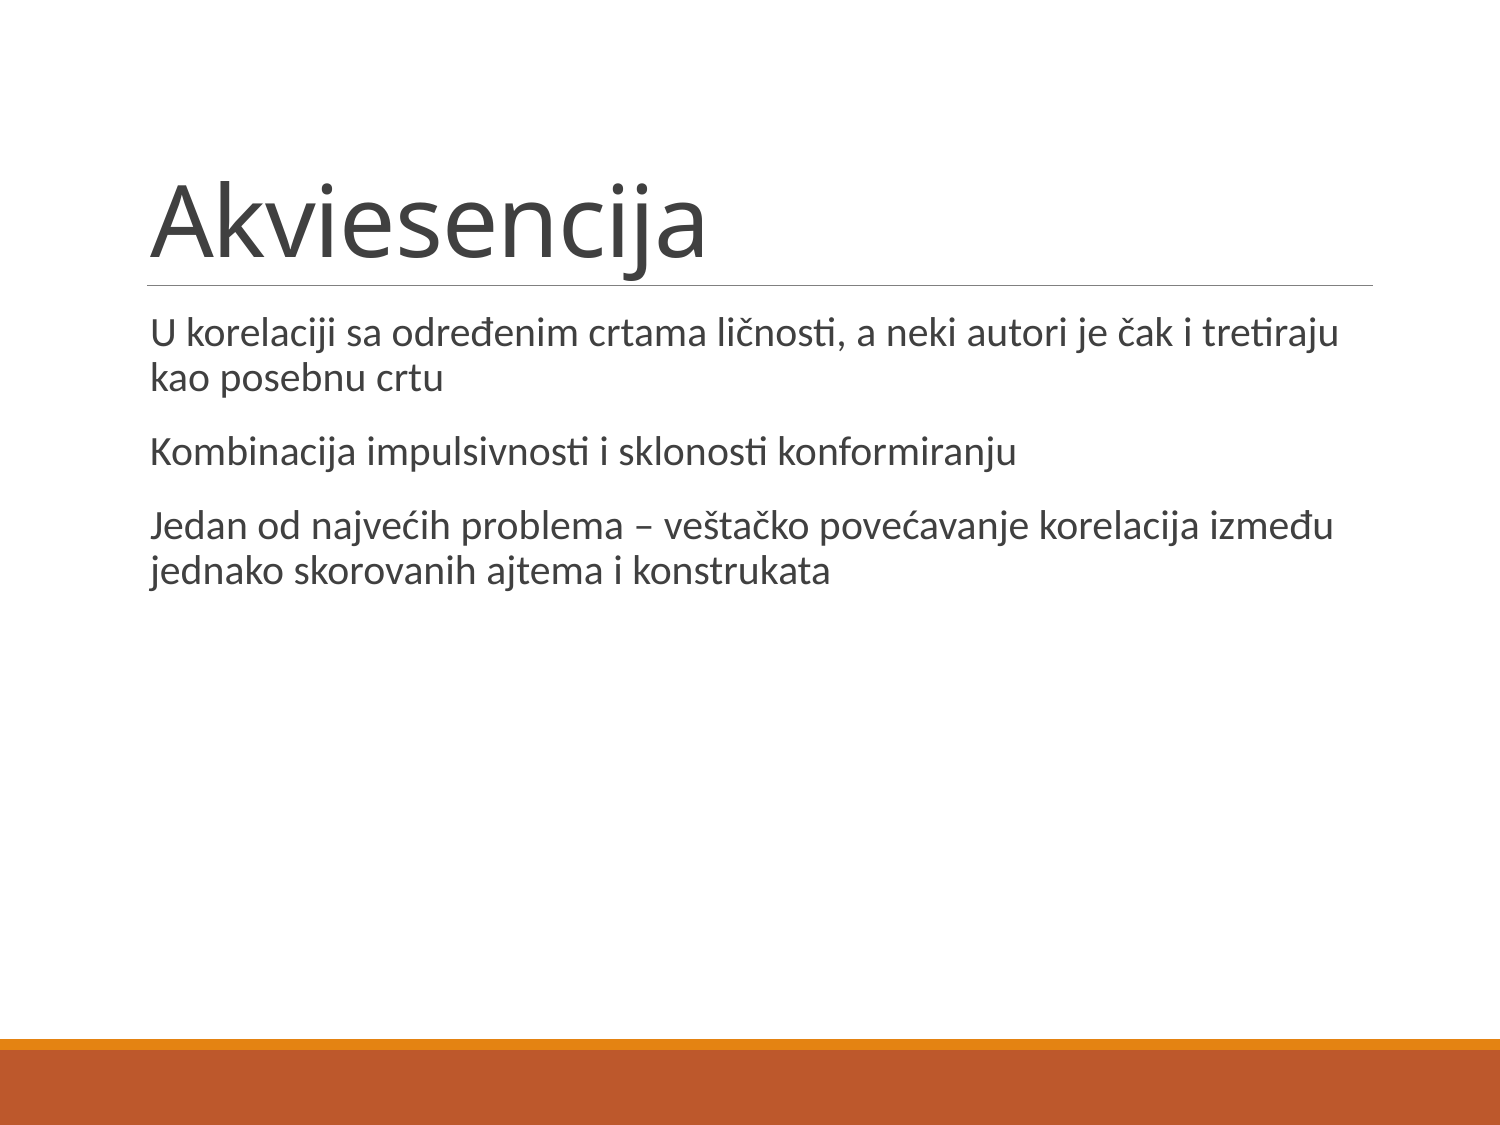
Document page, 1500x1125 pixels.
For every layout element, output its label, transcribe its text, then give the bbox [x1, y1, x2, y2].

list U korelaciji sa određenim crtama ličnosti, a neki autori je čak i tretiraju kao posebnu crtu Kombinacija impulsivnosti i sklonosti konformiranju Jedan od najvećih problema – veštačko povećavanje korelacija između jednako skorovanih ajtema i konstrukata [135, 302, 1373, 963]
title Akviesencija [135, 47, 1373, 285]
